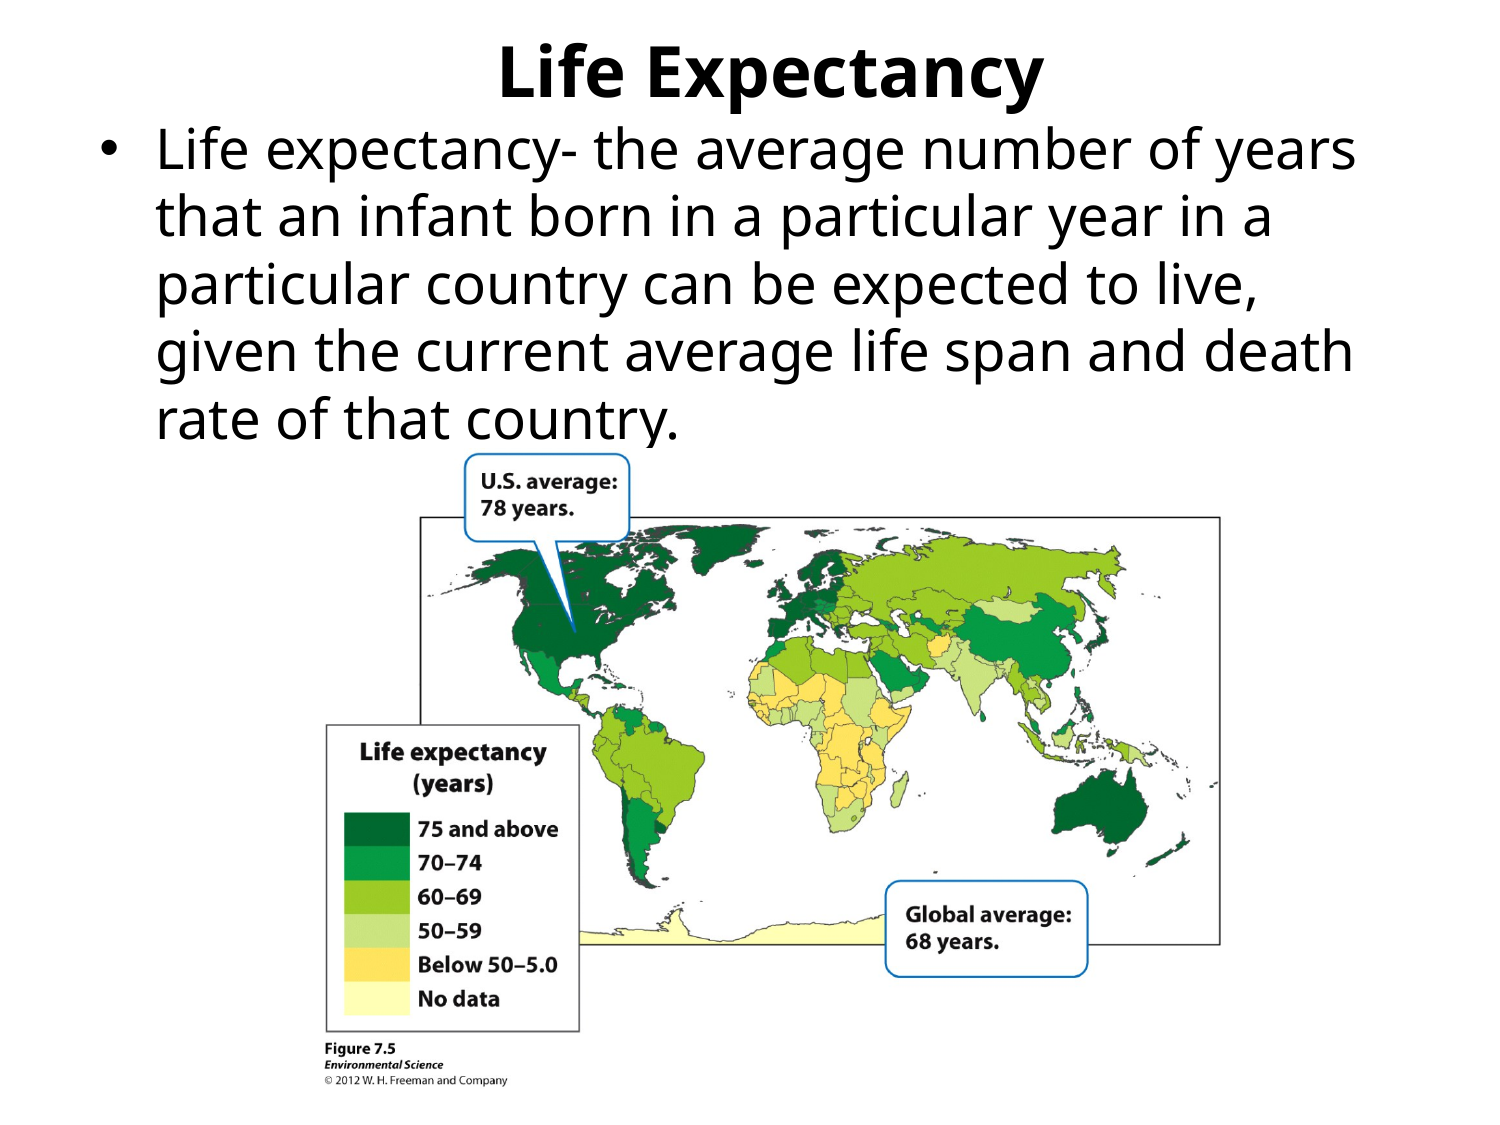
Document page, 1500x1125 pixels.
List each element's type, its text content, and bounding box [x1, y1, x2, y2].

picture [319, 447, 1225, 1089]
list Life expectancy- the average number of years that an infant born in a particular year in a particular country can be expected to live, given the current average life span and death rate of that country. [38, 105, 1391, 475]
title Life Expectancy [196, 0, 1345, 105]
